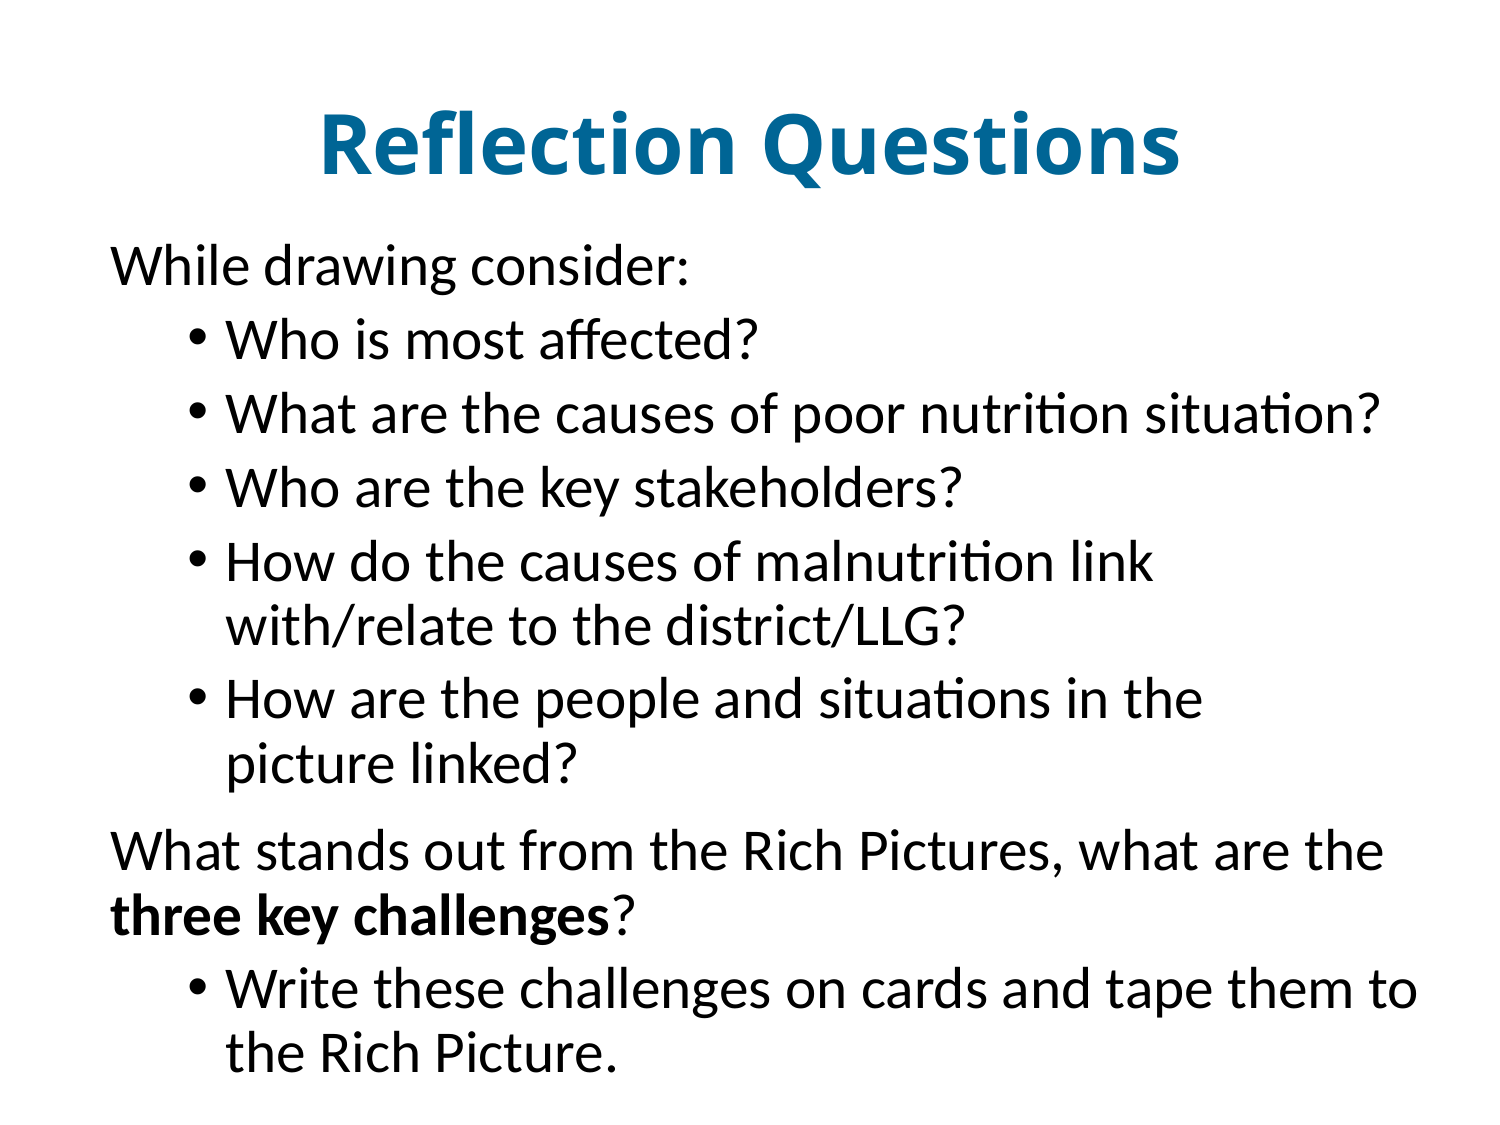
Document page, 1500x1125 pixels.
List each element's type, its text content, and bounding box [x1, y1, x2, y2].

list While drawing consider: Who is most affected? What are the causes of poor nutrition situation? Who are the key stakeholders? How do the causes of malnutrition link with/relate to the district/LLG? How are the people and situations in the picture linked? What stands out from the Rich Pictures, what are the three key challenges? Write these challenges on cards and tape them to the Rich Picture. [95, 226, 1450, 1102]
title Reflection Questions [103, 59, 1397, 235]
